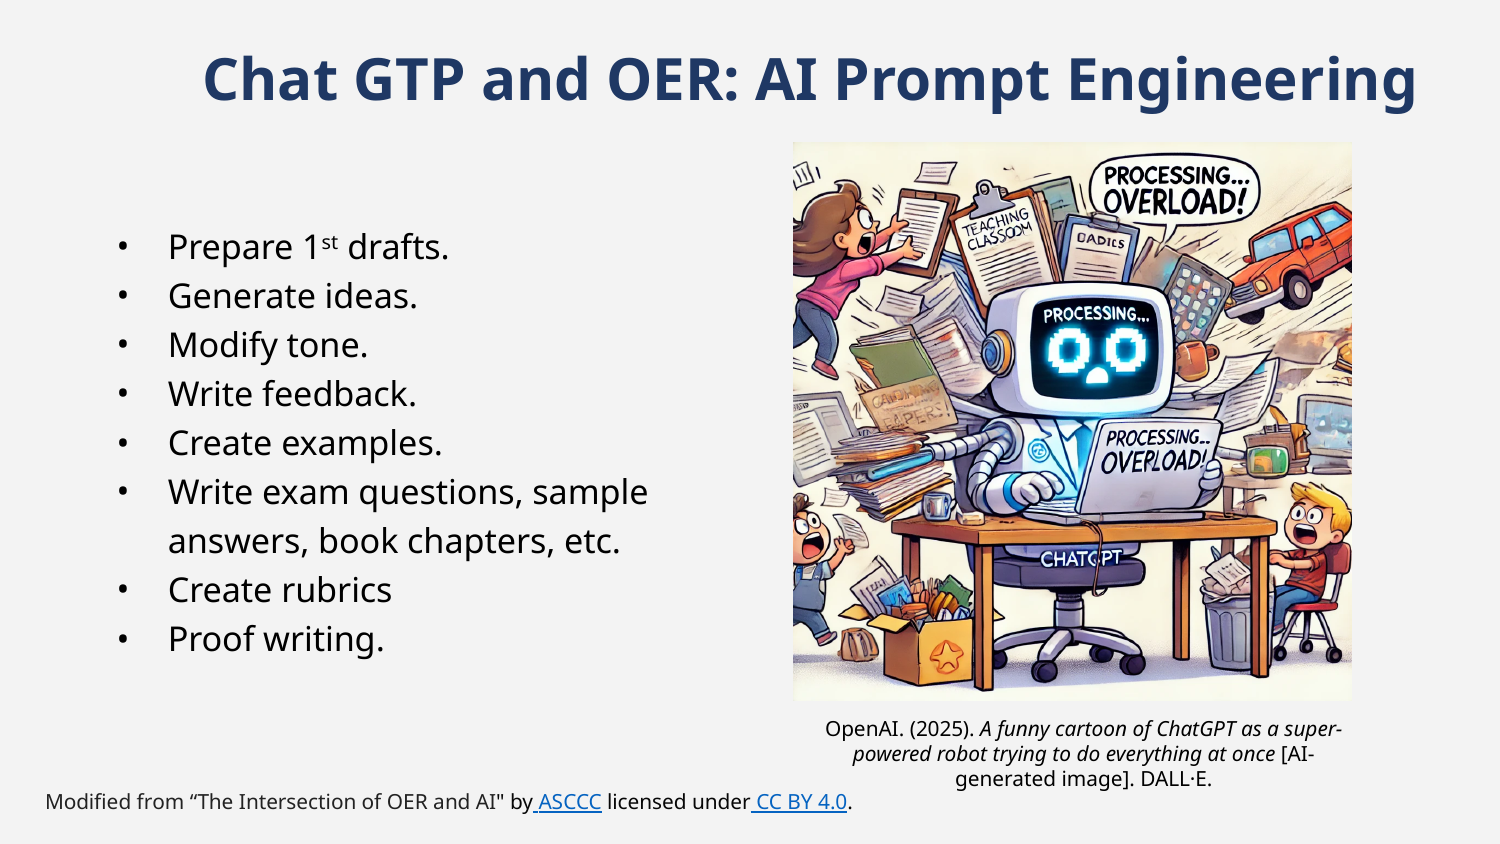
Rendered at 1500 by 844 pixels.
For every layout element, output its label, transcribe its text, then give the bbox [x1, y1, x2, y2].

text_box OpenAI. (2025). A funny cartoon of ChatGPT as a super-powered robot trying to do everything at once [AI-generated image]. DALL·E. [801, 701, 1366, 806]
list Prepare 1st drafts. Generate ideas. Modify tone. Write feedback. Create examples. Write exam questions, sample answers, book chapters, etc. Create rubrics Proof writing. [84, 209, 764, 669]
picture [793, 142, 1352, 702]
text_box Modified from “The Intersection of OER and AI" by ASCCC licensed under CC BY 4.0. [30, 774, 897, 831]
title Chat GTP and OER: AI Prompt Engineering [163, 14, 1458, 150]
